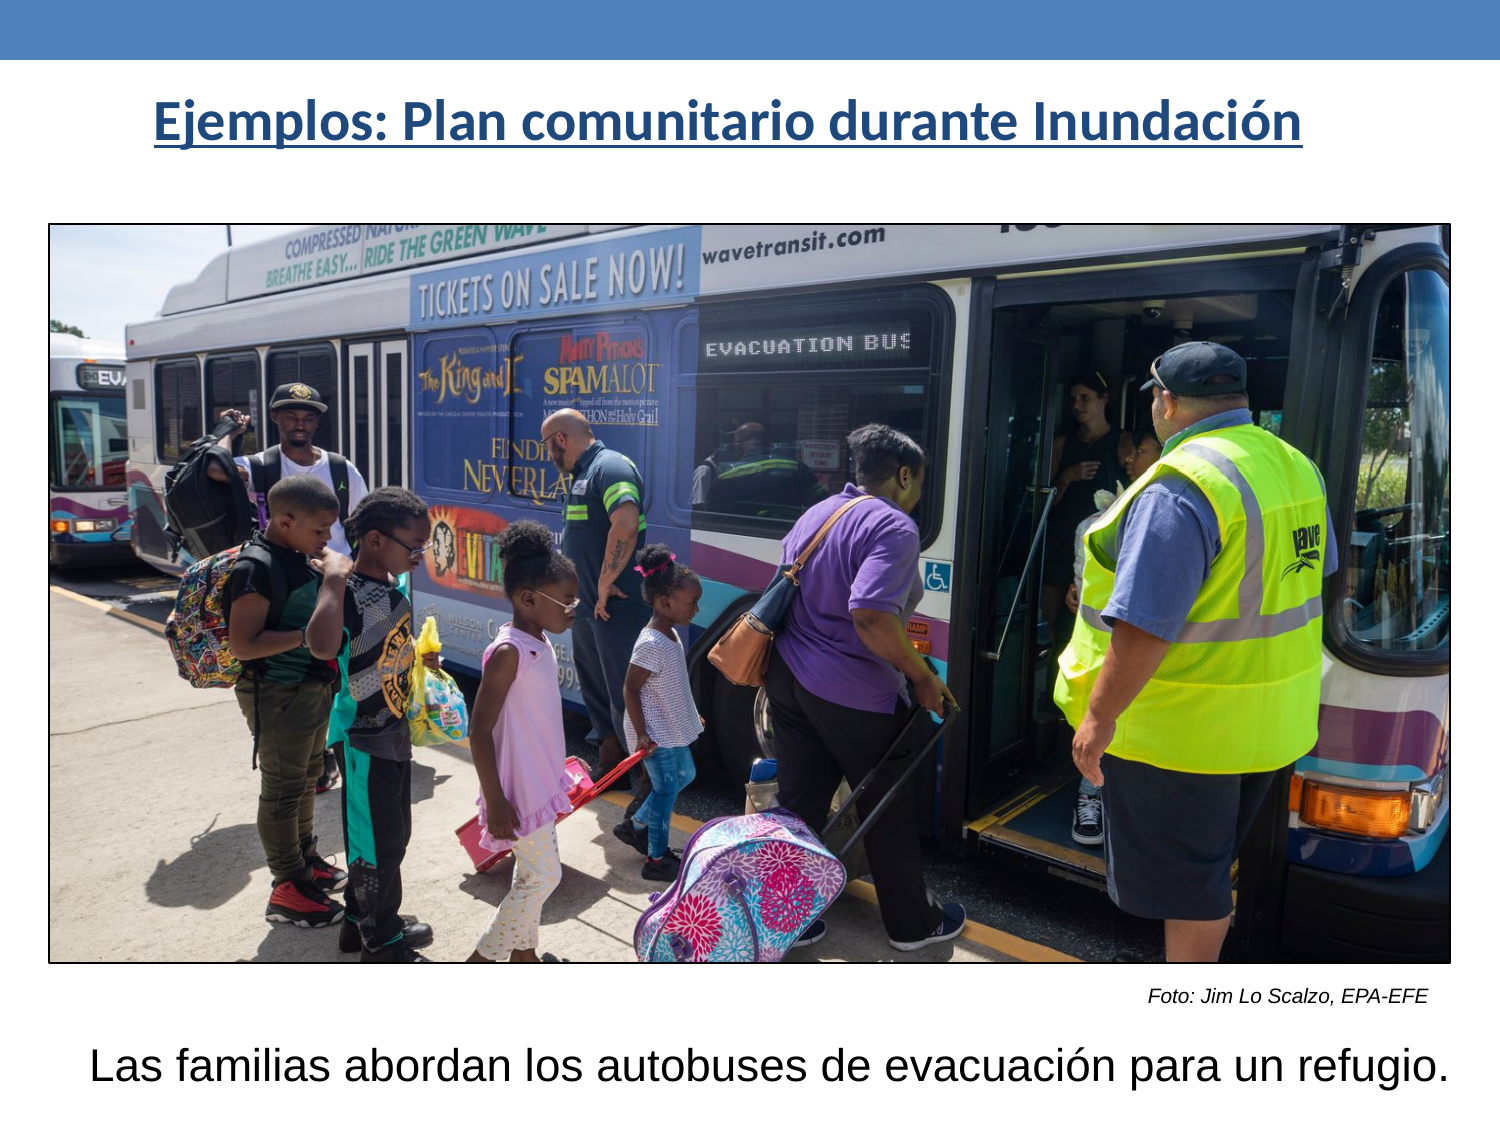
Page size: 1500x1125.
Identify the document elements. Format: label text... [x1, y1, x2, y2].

text_box Foto: Jim Lo Scalzo, EPA-EFE [1132, 975, 1444, 1016]
text_box Las familias abordan los autobuses de evacuación para un refugio. [26, 1028, 1500, 1107]
picture [49, 224, 1450, 963]
title Ejemplos: Plan comunitario durante Inundación [138, 75, 1387, 171]
